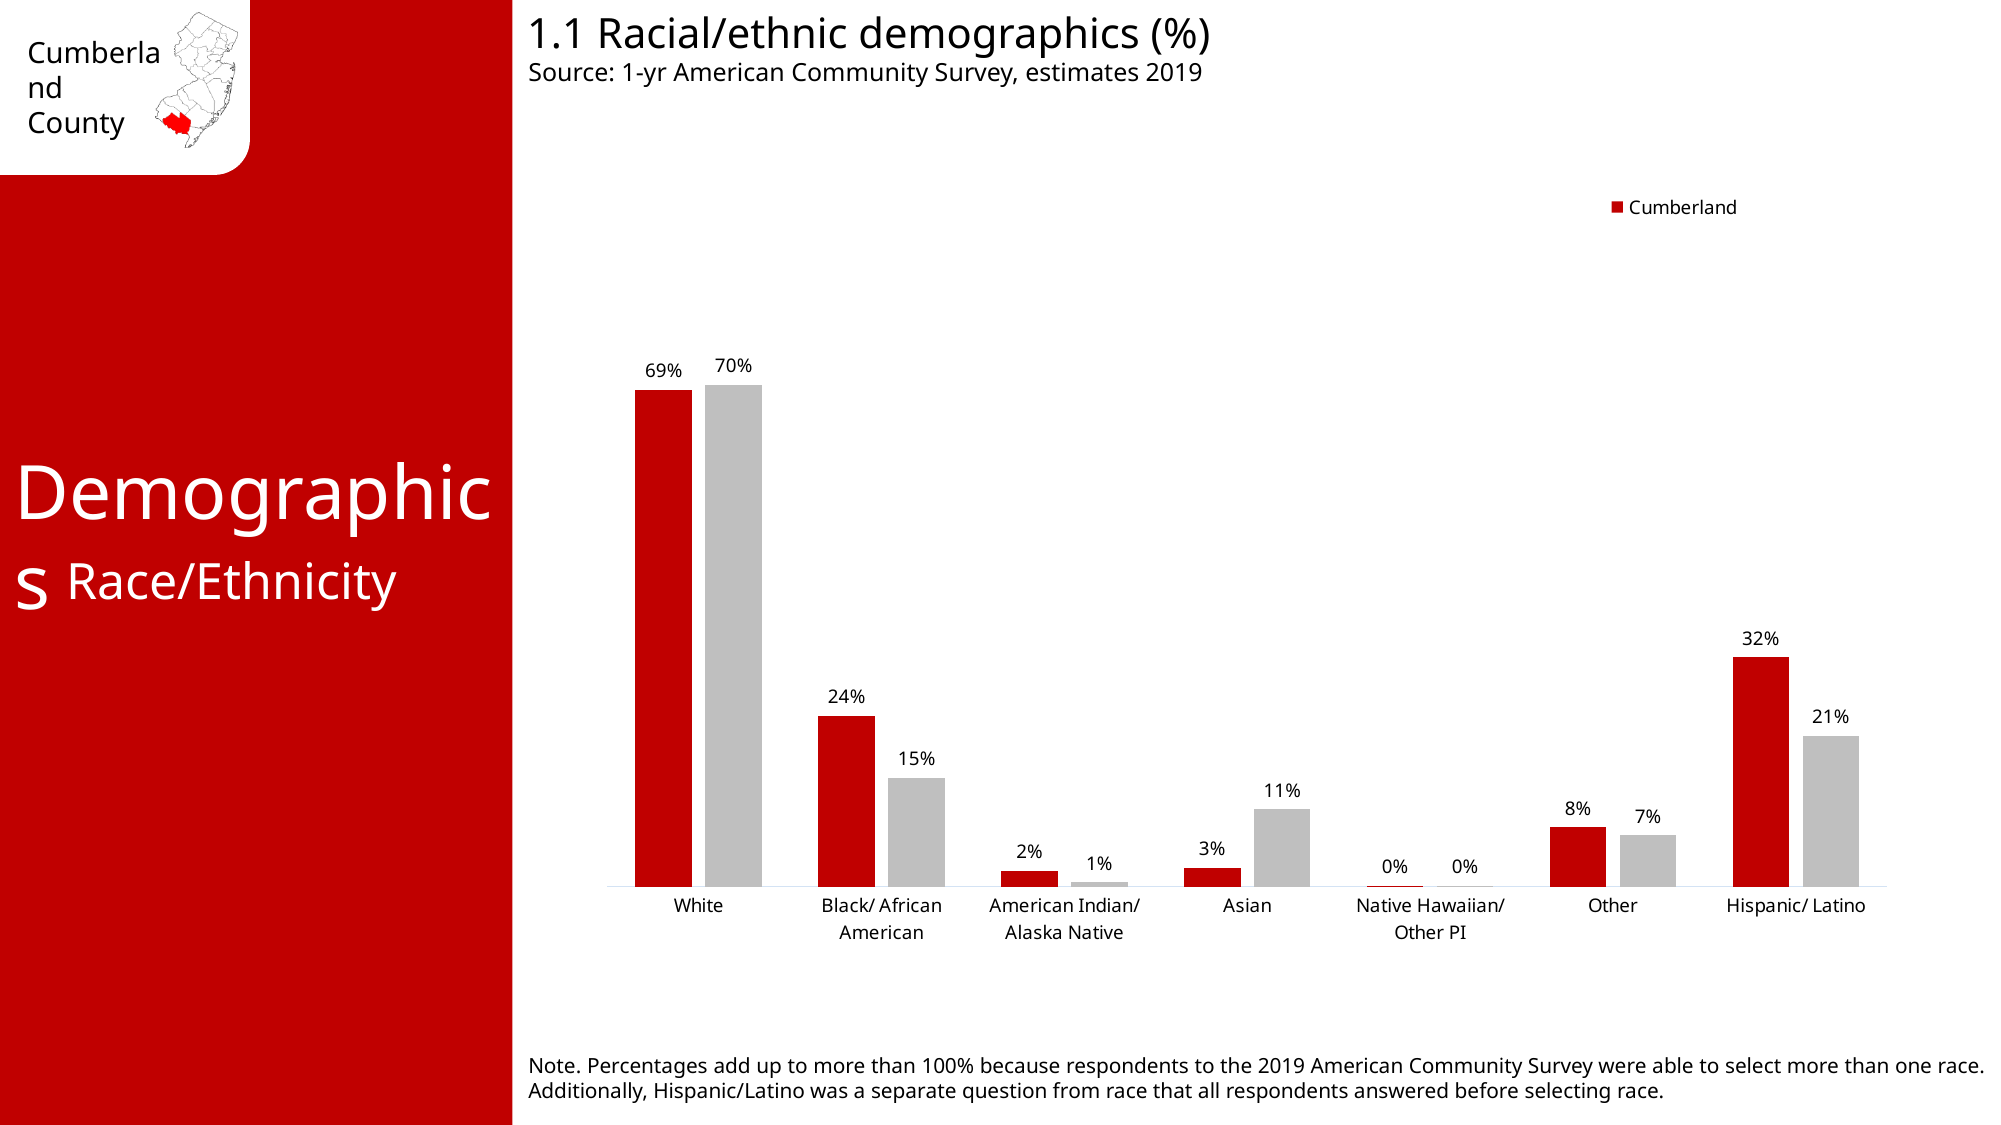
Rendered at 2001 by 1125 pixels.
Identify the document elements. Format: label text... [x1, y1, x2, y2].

text_box 1.1 Racial/ethnic demographics (%) [512, 0, 1863, 65]
chart [580, 147, 1915, 1013]
text_box Race/Ethnicity [51, 542, 461, 617]
text_box Note. Percentages add up to more than 100% because respondents to the 2019 American Community Survey were able to select more than one race. Additionally, Hispanic/Latino was a separate question from race that all respondents answered before selecting race. [513, 1039, 2000, 1115]
picture [155, 12, 238, 148]
text_box Source: 1-yr American Community Survey, estimates 2019 [513, 49, 1571, 94]
text_box Demographics [0, 437, 513, 633]
